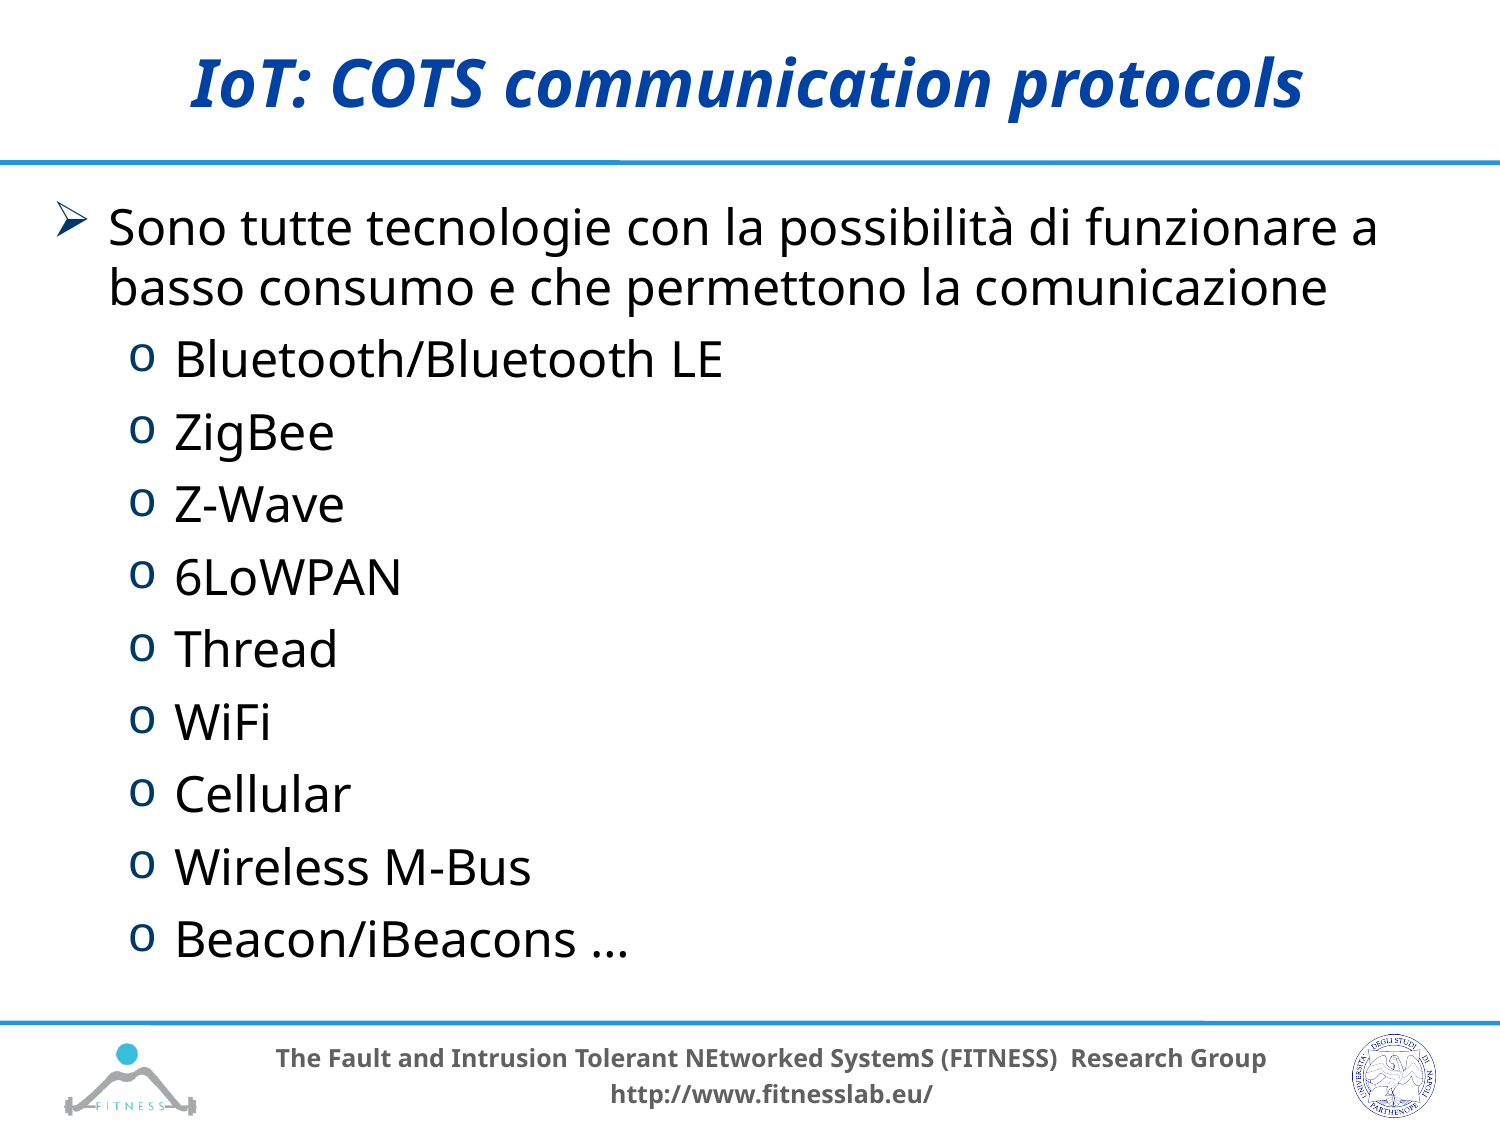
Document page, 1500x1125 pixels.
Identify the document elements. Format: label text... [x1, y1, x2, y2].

list Sono tutte tecnologie con la possibilità di funzionare a basso consumo e che permettono la comunicazione Bluetooth/Bluetooth LE ZigBee Z-Wave 6LoWPAN Thread WiFi Cellular Wireless M-Bus Beacon/iBeacons … [37, 187, 1449, 999]
picture [1352, 1034, 1436, 1118]
title IoT: COTS communication protocols [0, 0, 1499, 162]
picture [53, 1023, 207, 1125]
